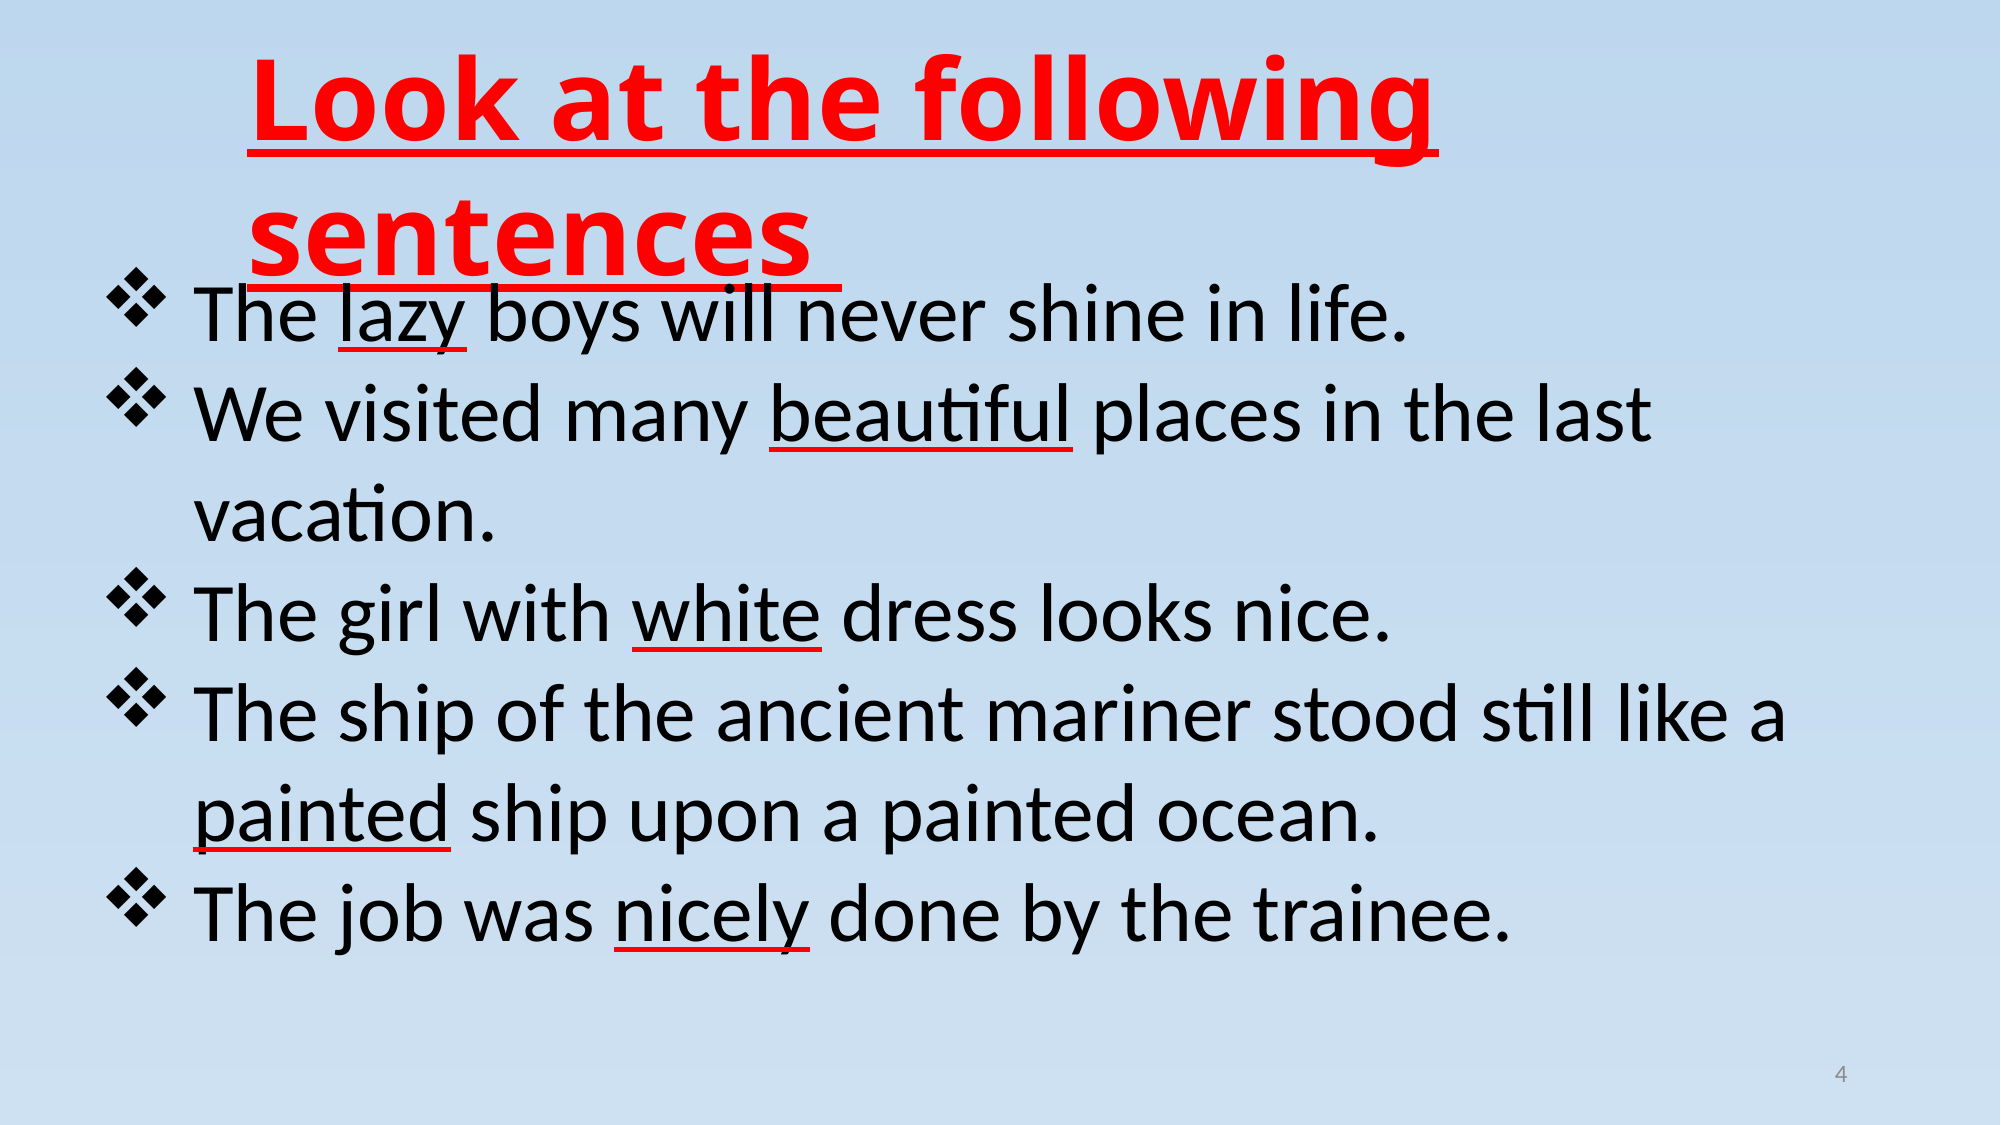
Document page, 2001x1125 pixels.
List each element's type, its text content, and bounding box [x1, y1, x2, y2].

slide_number 4 [1412, 1042, 1863, 1103]
text_box Look at the following sentences [232, 20, 1749, 250]
text_box The lazy boys will never shine in life. We visited many beautiful places in the last vacation. The girl with white dress looks nice. The ship of the ancient mariner stood still like a painted ship upon a painted ocean. The job was nicely done by the trainee. [84, 250, 1959, 966]
